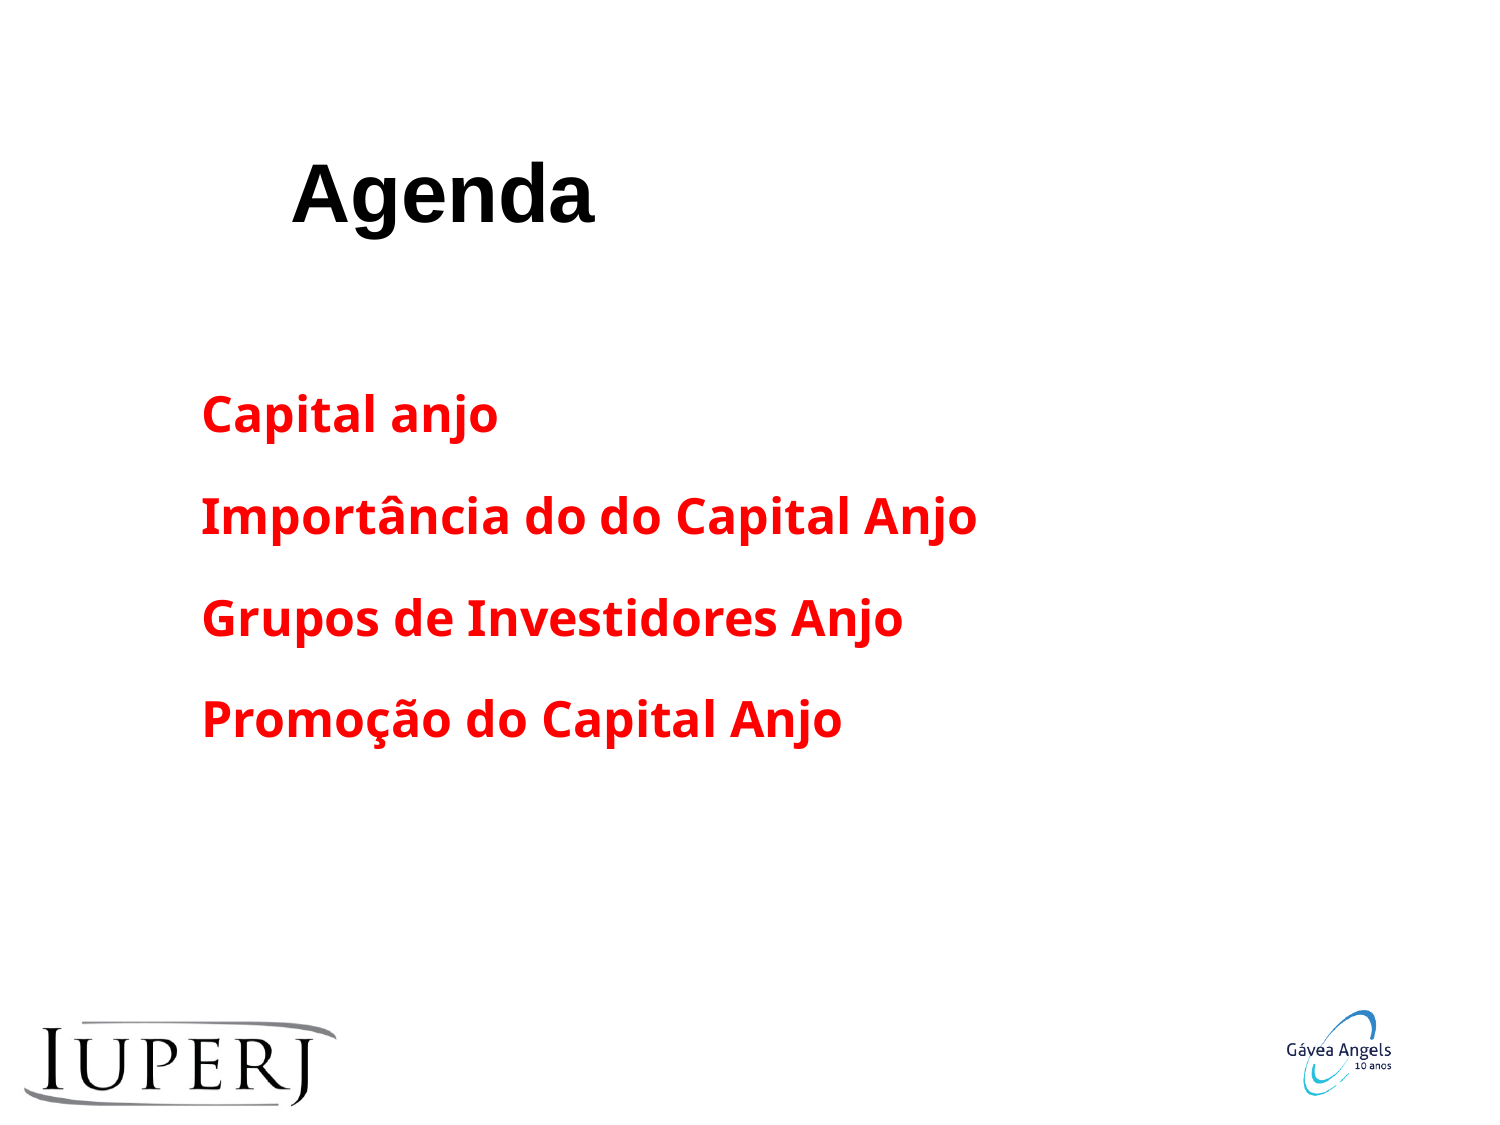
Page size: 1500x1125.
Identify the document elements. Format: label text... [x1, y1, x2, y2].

text_box Capital anjo Importância do do Capital Anjo Grupos de Investidores Anjo Promoção do Capital Anjo [111, 374, 1459, 756]
text_box Agenda [194, 131, 610, 247]
picture [1285, 988, 1396, 1121]
picture [3, 1002, 357, 1125]
